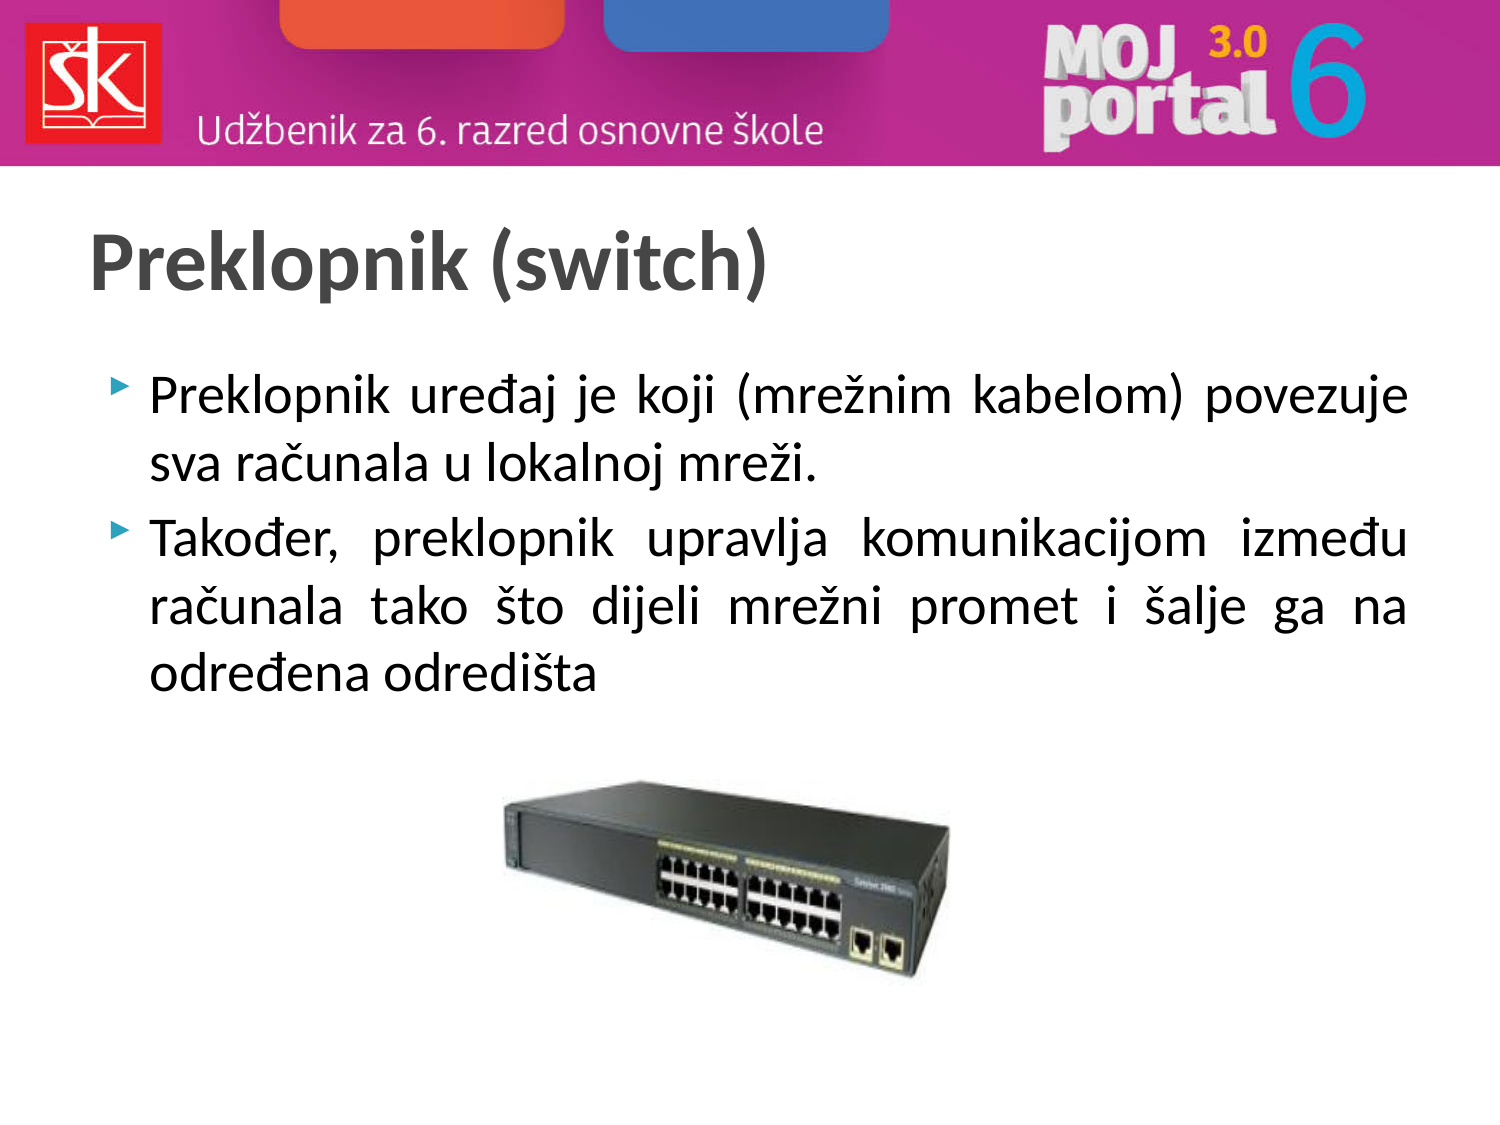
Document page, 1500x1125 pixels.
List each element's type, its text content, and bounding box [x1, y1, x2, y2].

list Preklopnik uređaj je koji (mrežnim kabelom) povezuje sva računala u lokalnoj mreži. Također, preklopnik upravlja komunikacijom između računala tako što dijeli mrežni promet i šalje ga na određena odredišta [75, 350, 1425, 986]
picture [0, 0, 1500, 1125]
title Preklopnik (switch) [75, 162, 1425, 350]
